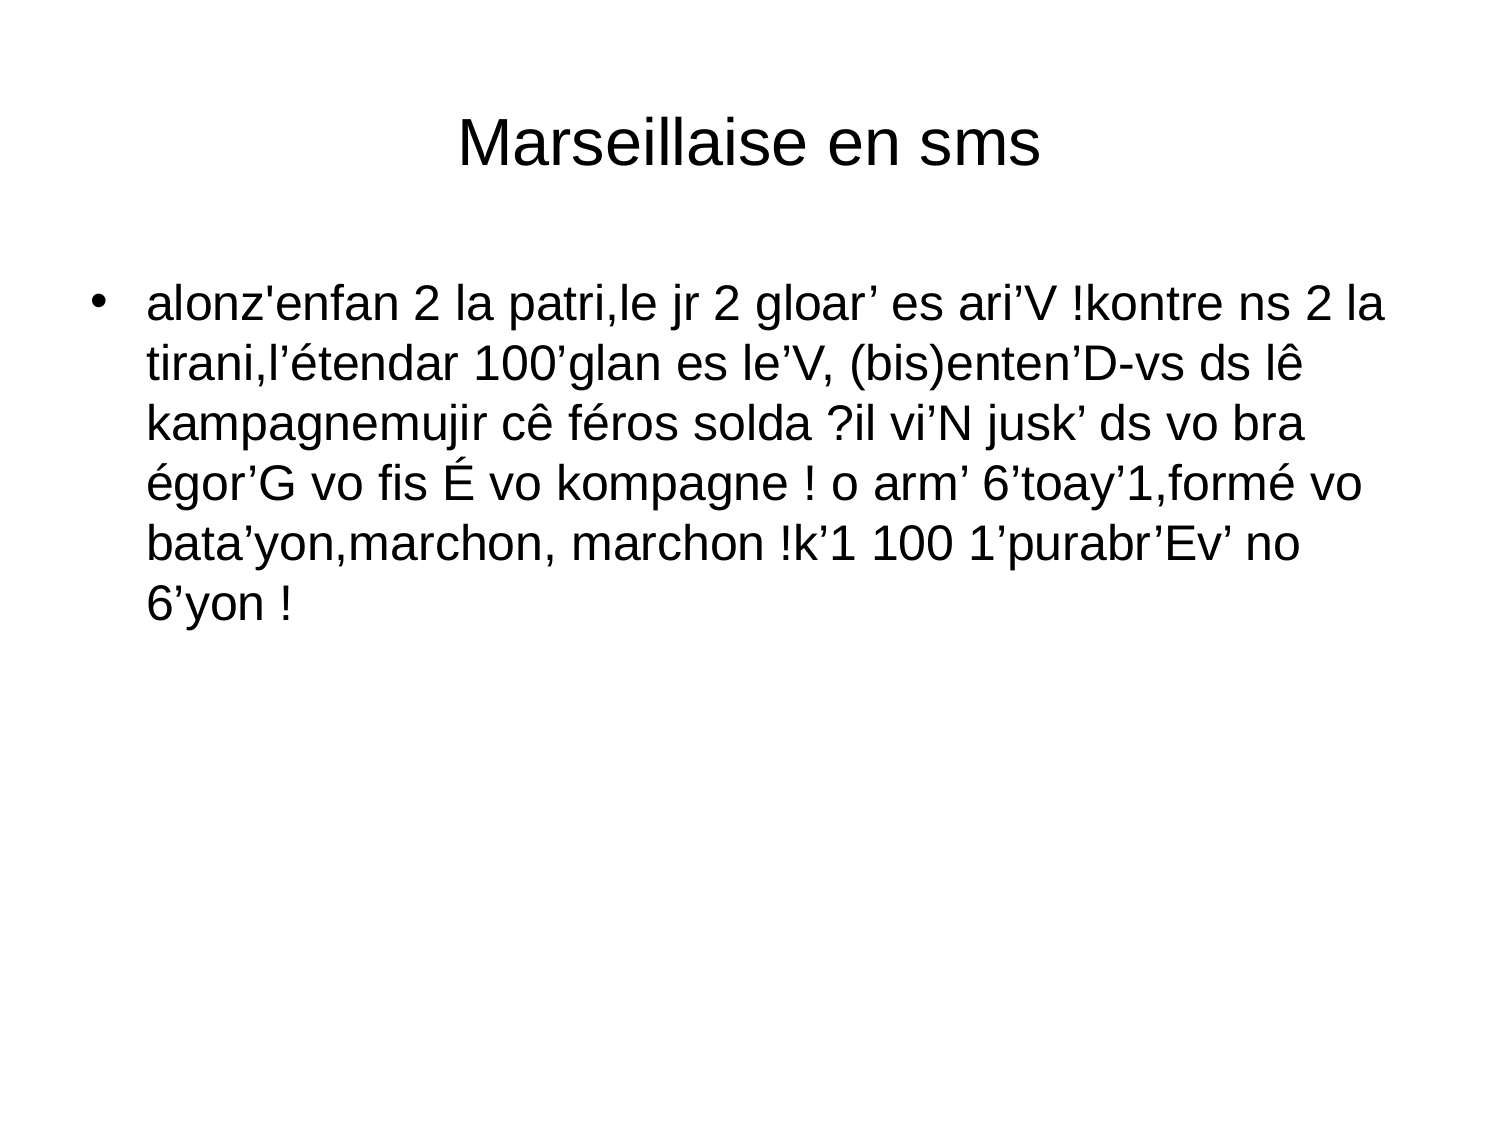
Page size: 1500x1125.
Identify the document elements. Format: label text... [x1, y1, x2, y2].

list alonz'enfan 2 la patri, le jr 2 gloar’ es ari’V ! kontre ns 2 la tirani, l’étendar 100’glan es le’V, (bis) enten’D-vs ds lê kampagne mujir cê féros solda ? il vi’N jusk’ ds vo bra égor’G vo fis É vo kompagne ! o arm’ 6’toay’1, formé vo bata’yon, marchon, marchon ! k’1 100 1’pur abr’Ev’ no 6’yon ! [75, 262, 1425, 1005]
title Marseillaise en sms [75, 45, 1425, 233]
